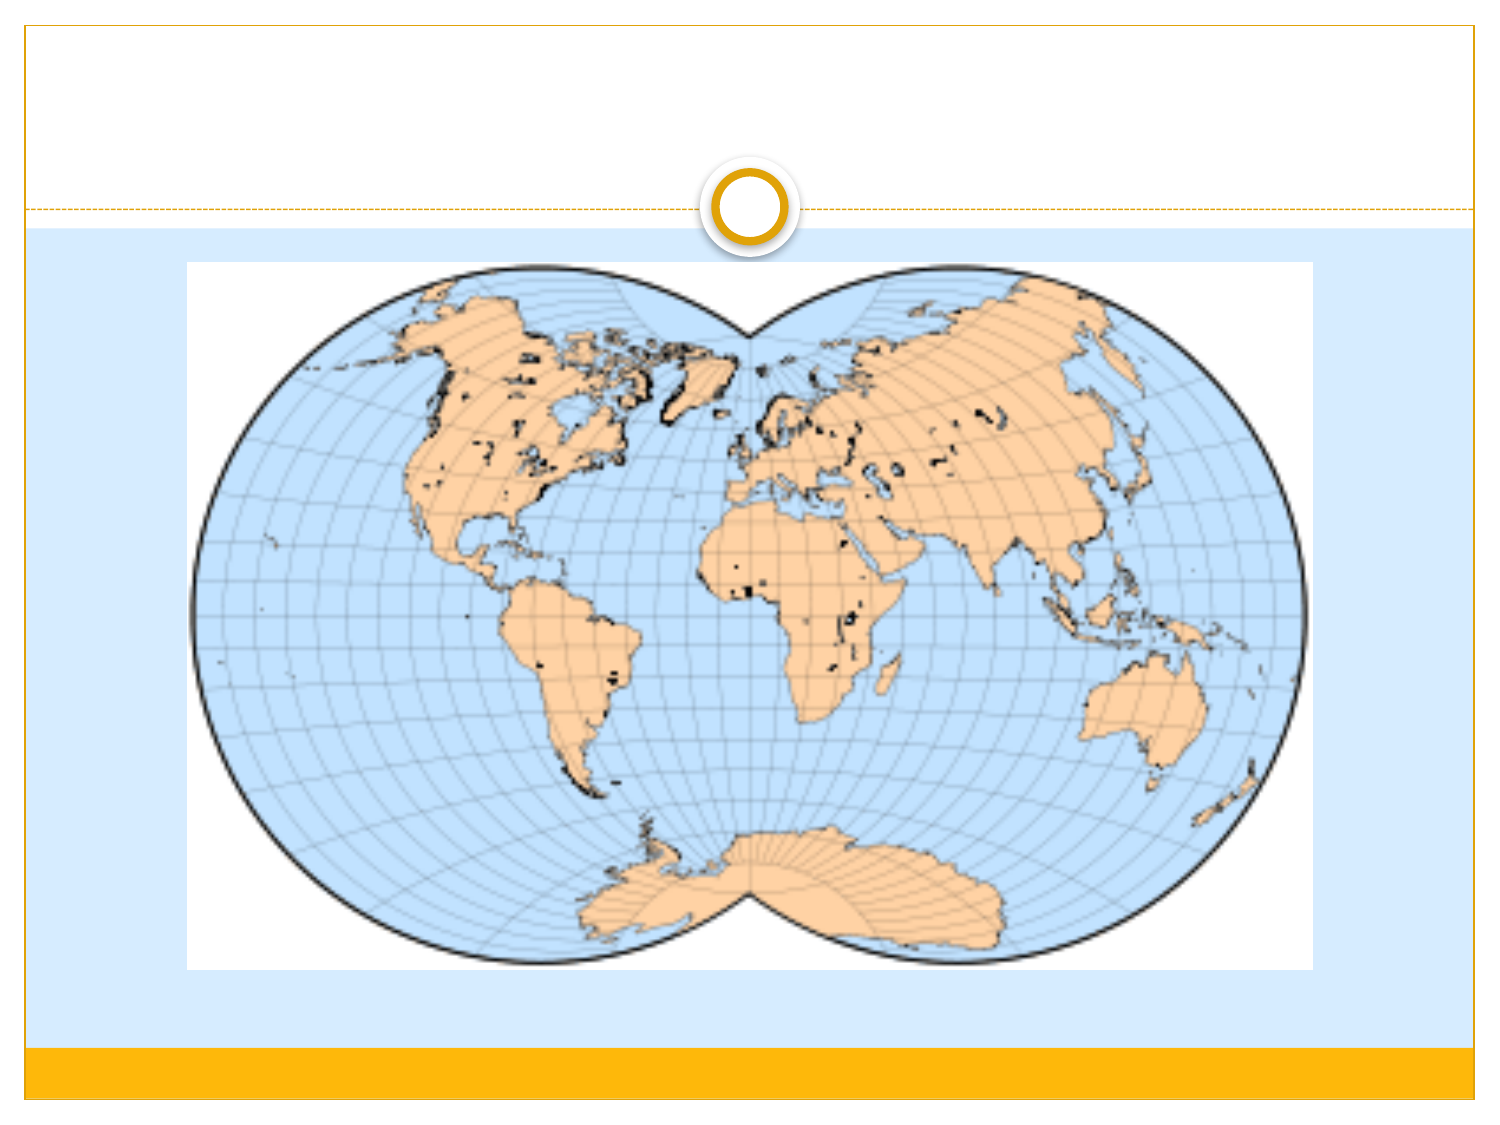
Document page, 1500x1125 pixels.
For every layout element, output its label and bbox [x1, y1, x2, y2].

list [187, 262, 1313, 971]
